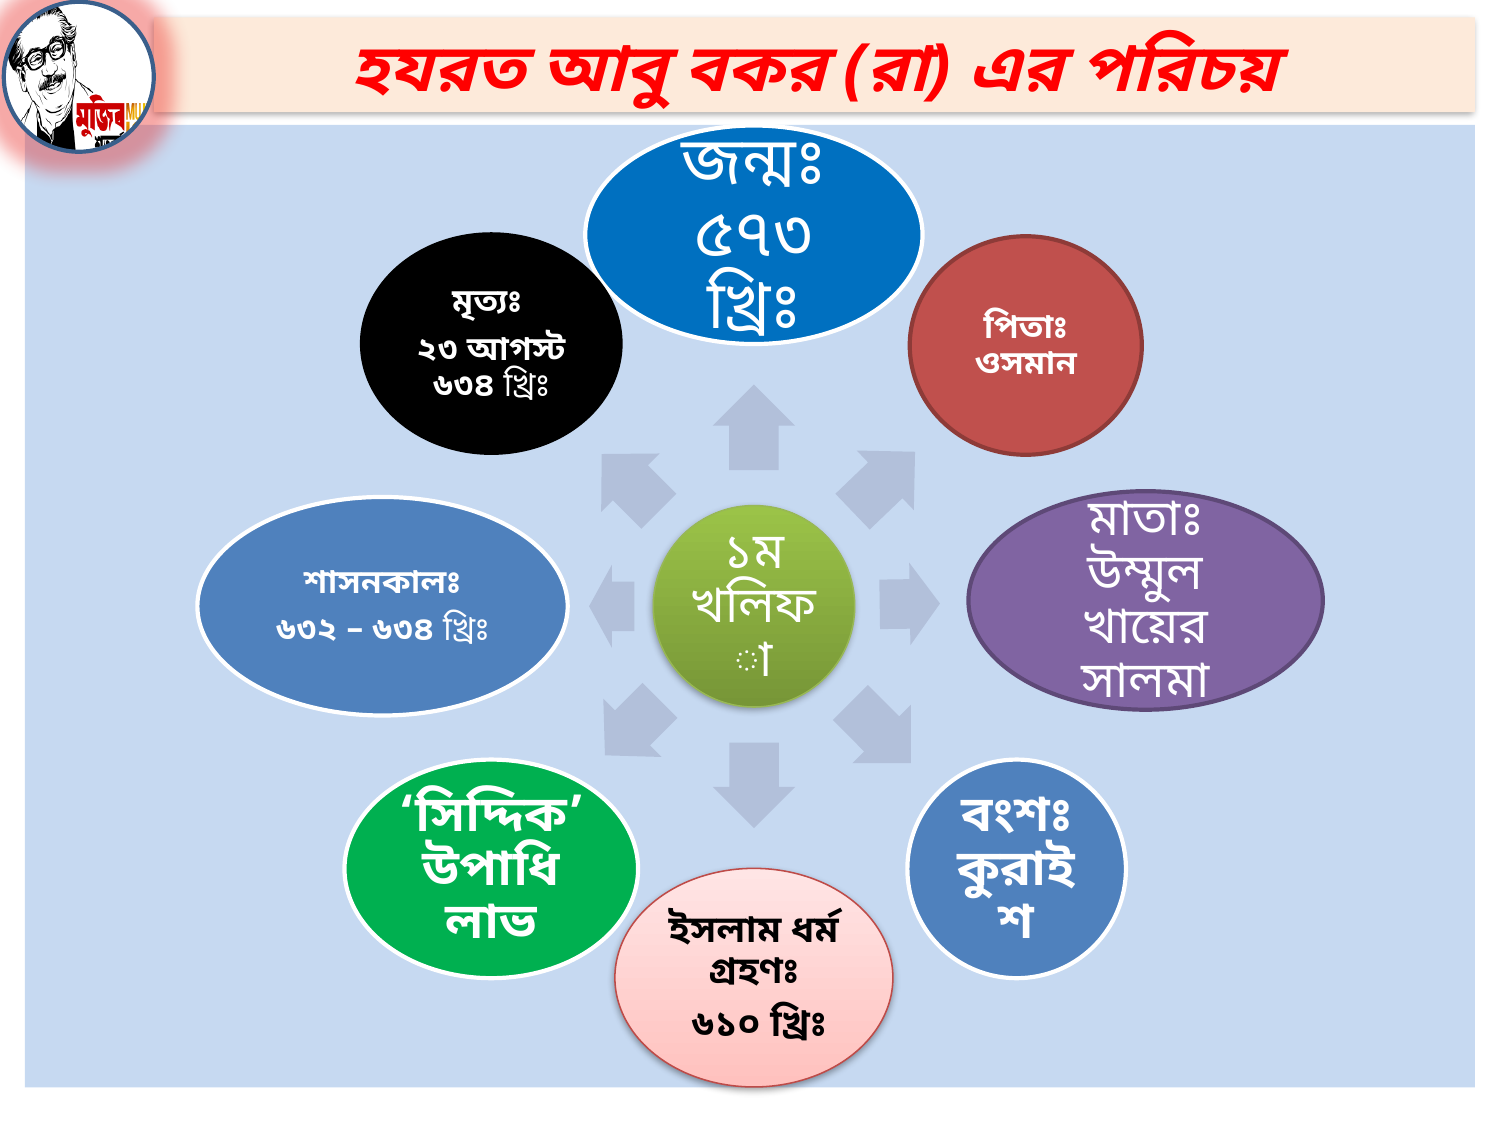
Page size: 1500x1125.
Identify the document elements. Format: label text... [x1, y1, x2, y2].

text_box হযরত আবু বকর (রা) এর পরিচয় [176, 17, 1475, 113]
text_box [1, 0, 156, 128]
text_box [24, 124, 1476, 1088]
